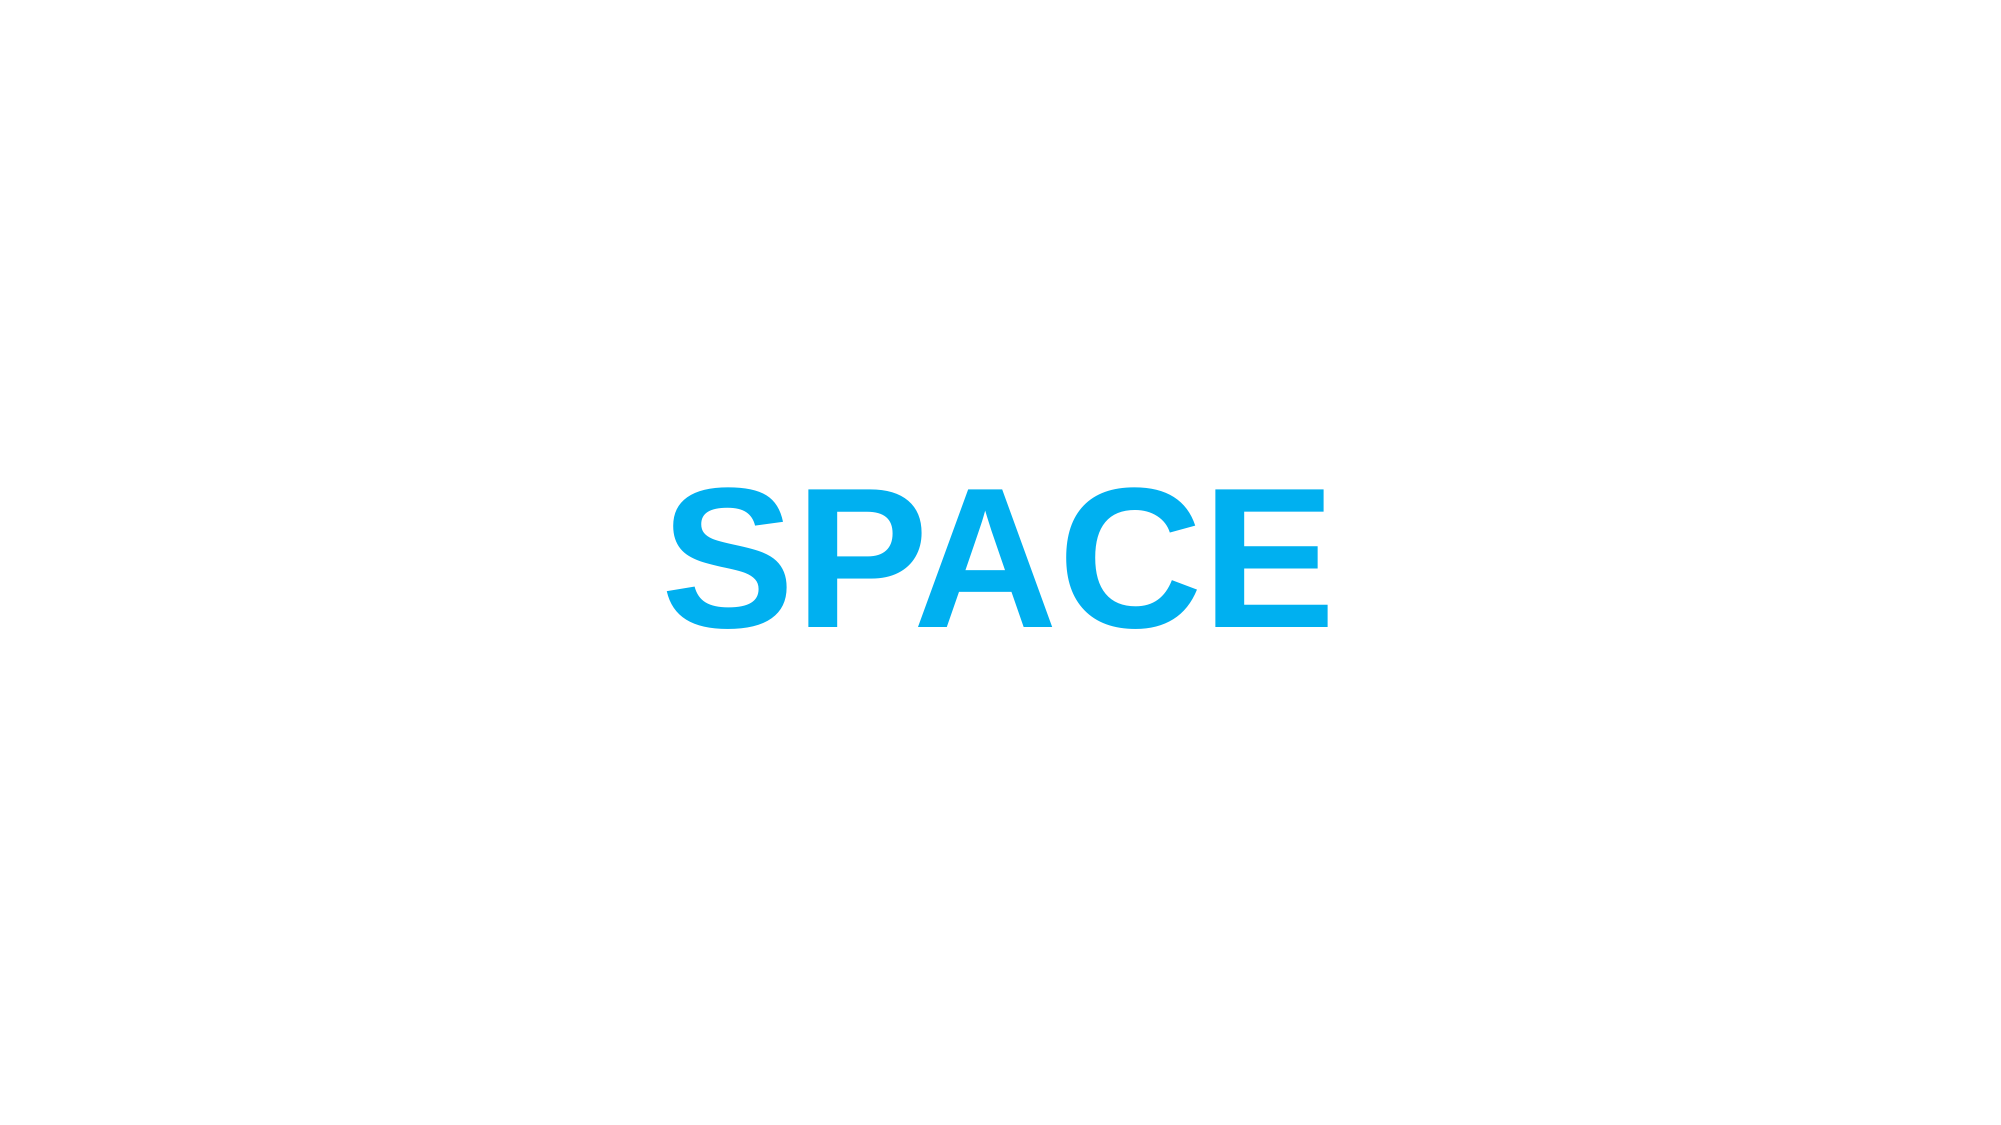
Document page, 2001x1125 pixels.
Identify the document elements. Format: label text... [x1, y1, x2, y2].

title space [136, 328, 1862, 797]
